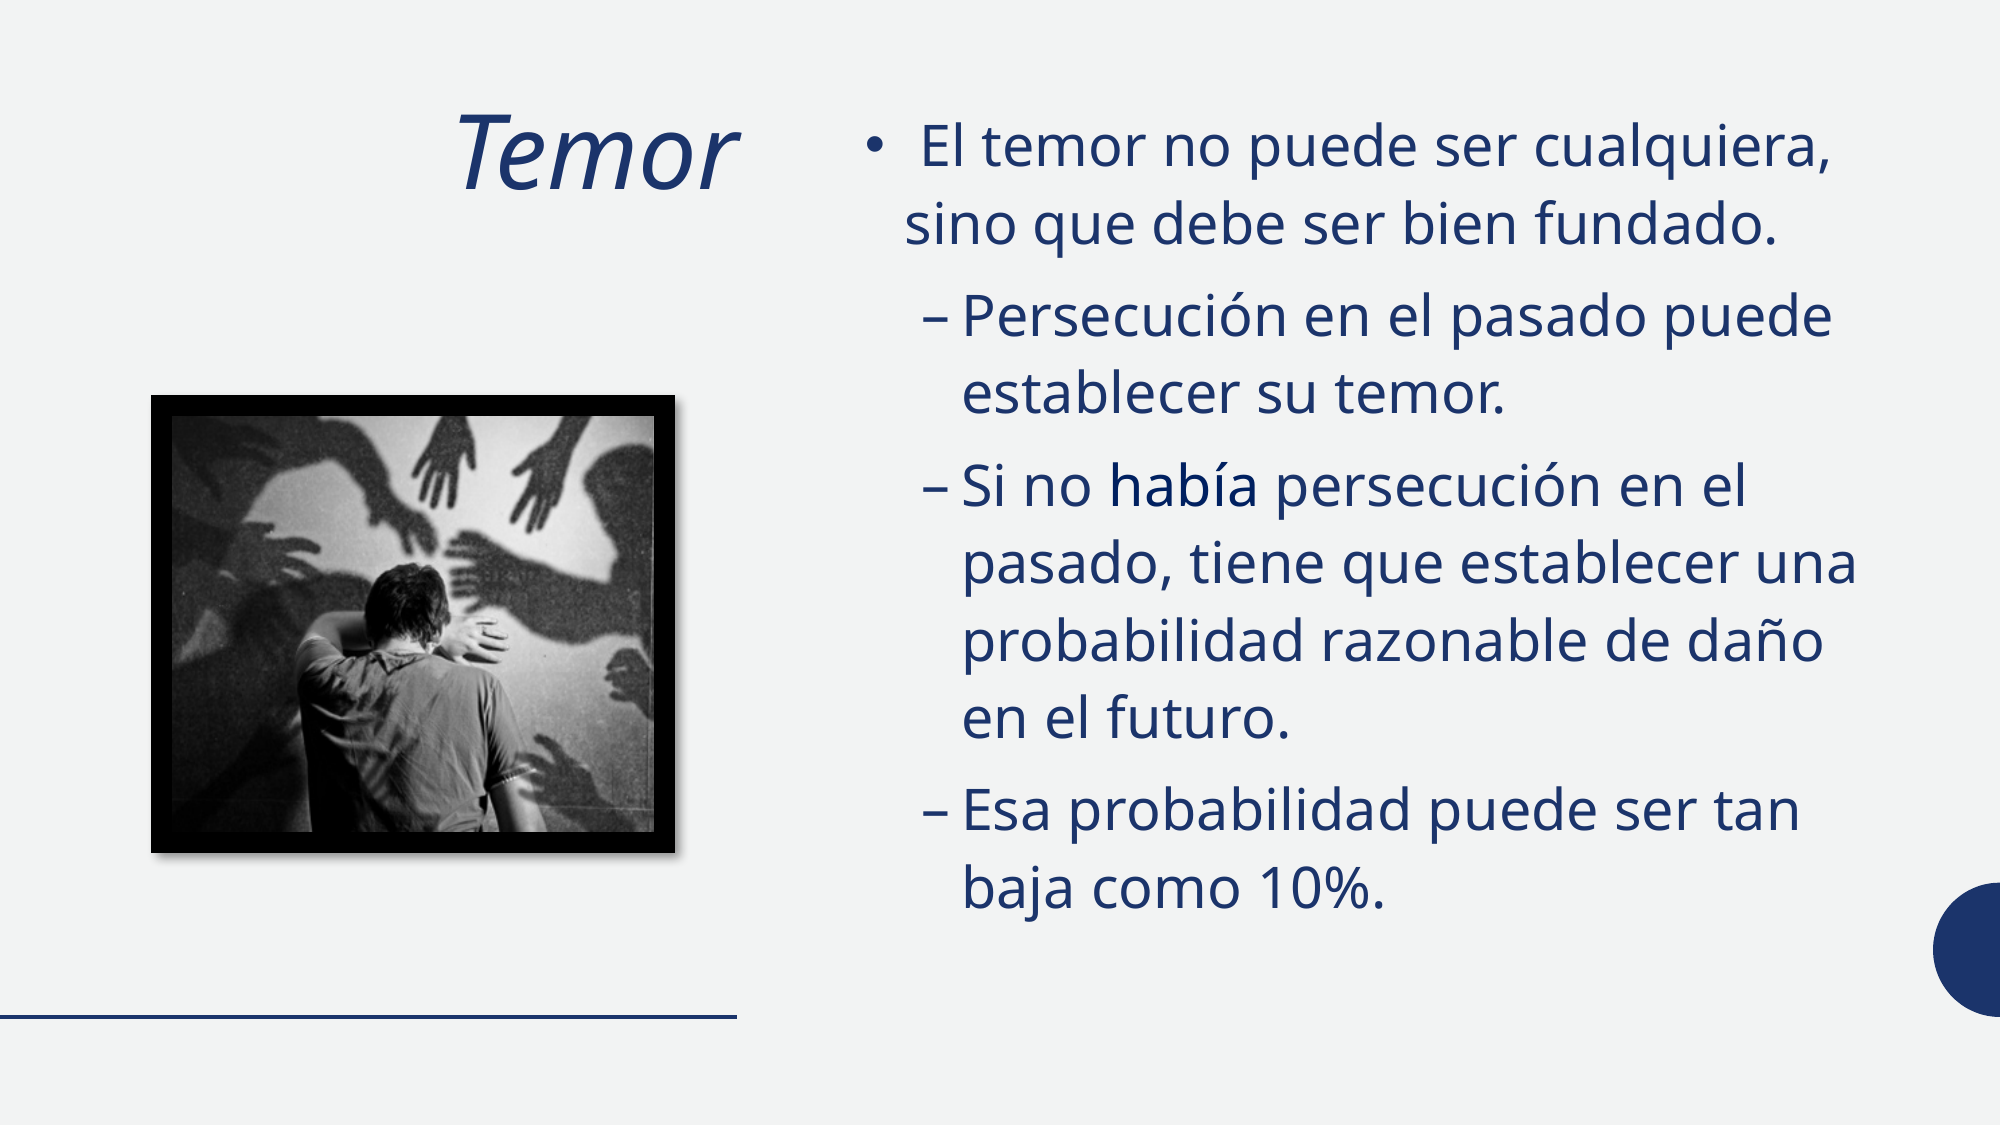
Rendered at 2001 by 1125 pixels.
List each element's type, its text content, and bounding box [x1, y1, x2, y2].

list El temor no puede ser cualquiera, sino que debe ser bien fundado. Persecución en el pasado puede establecer su temor. Si no había persecución en el pasado, tiene que establecer una probabilidad razonable de daño en el futuro. Esa probabilidad puede ser tan baja como 10%. [849, 93, 1882, 1025]
picture [171, 416, 655, 833]
title Temor [125, 91, 754, 905]
